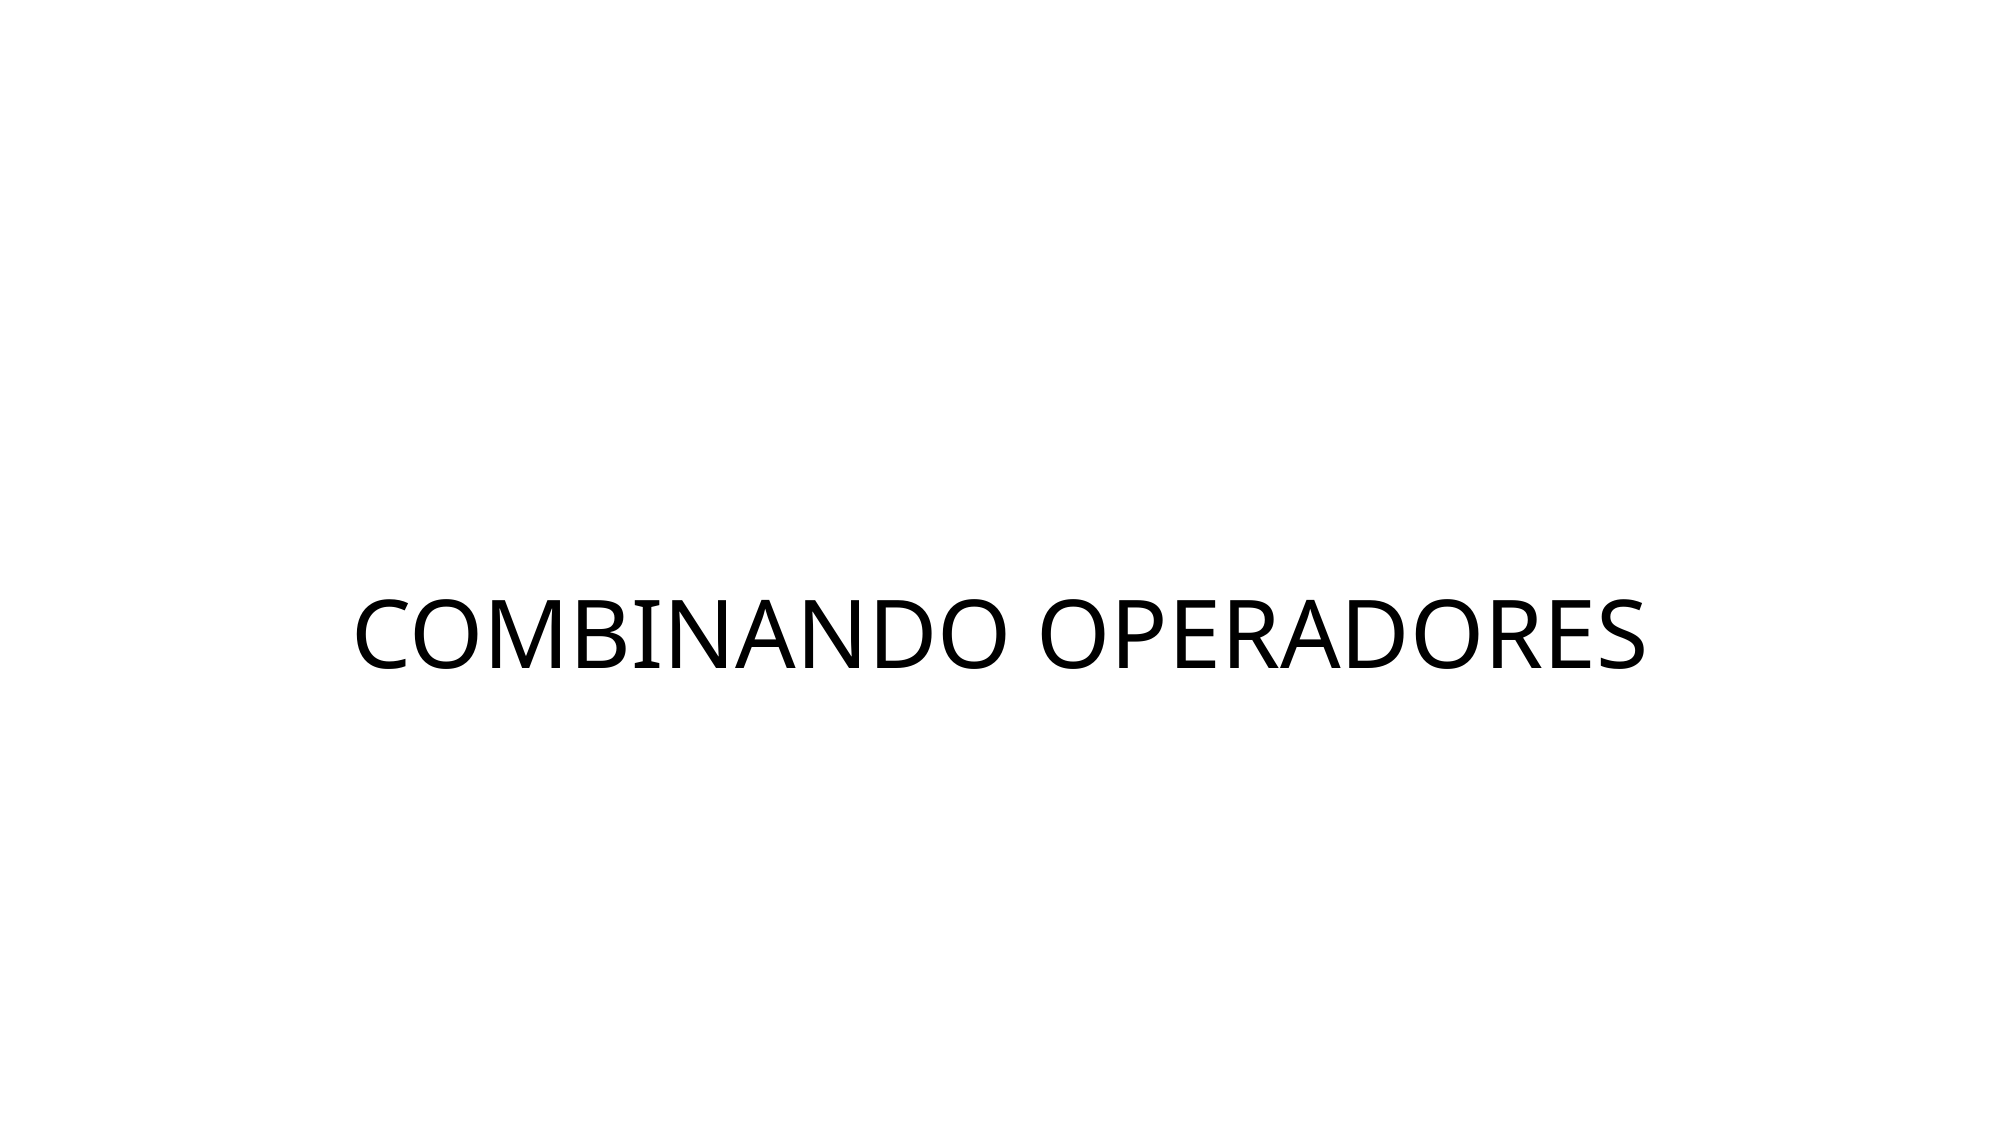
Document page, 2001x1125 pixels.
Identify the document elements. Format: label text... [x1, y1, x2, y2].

title COMBINANDO OPERADORES [271, 523, 1729, 697]
